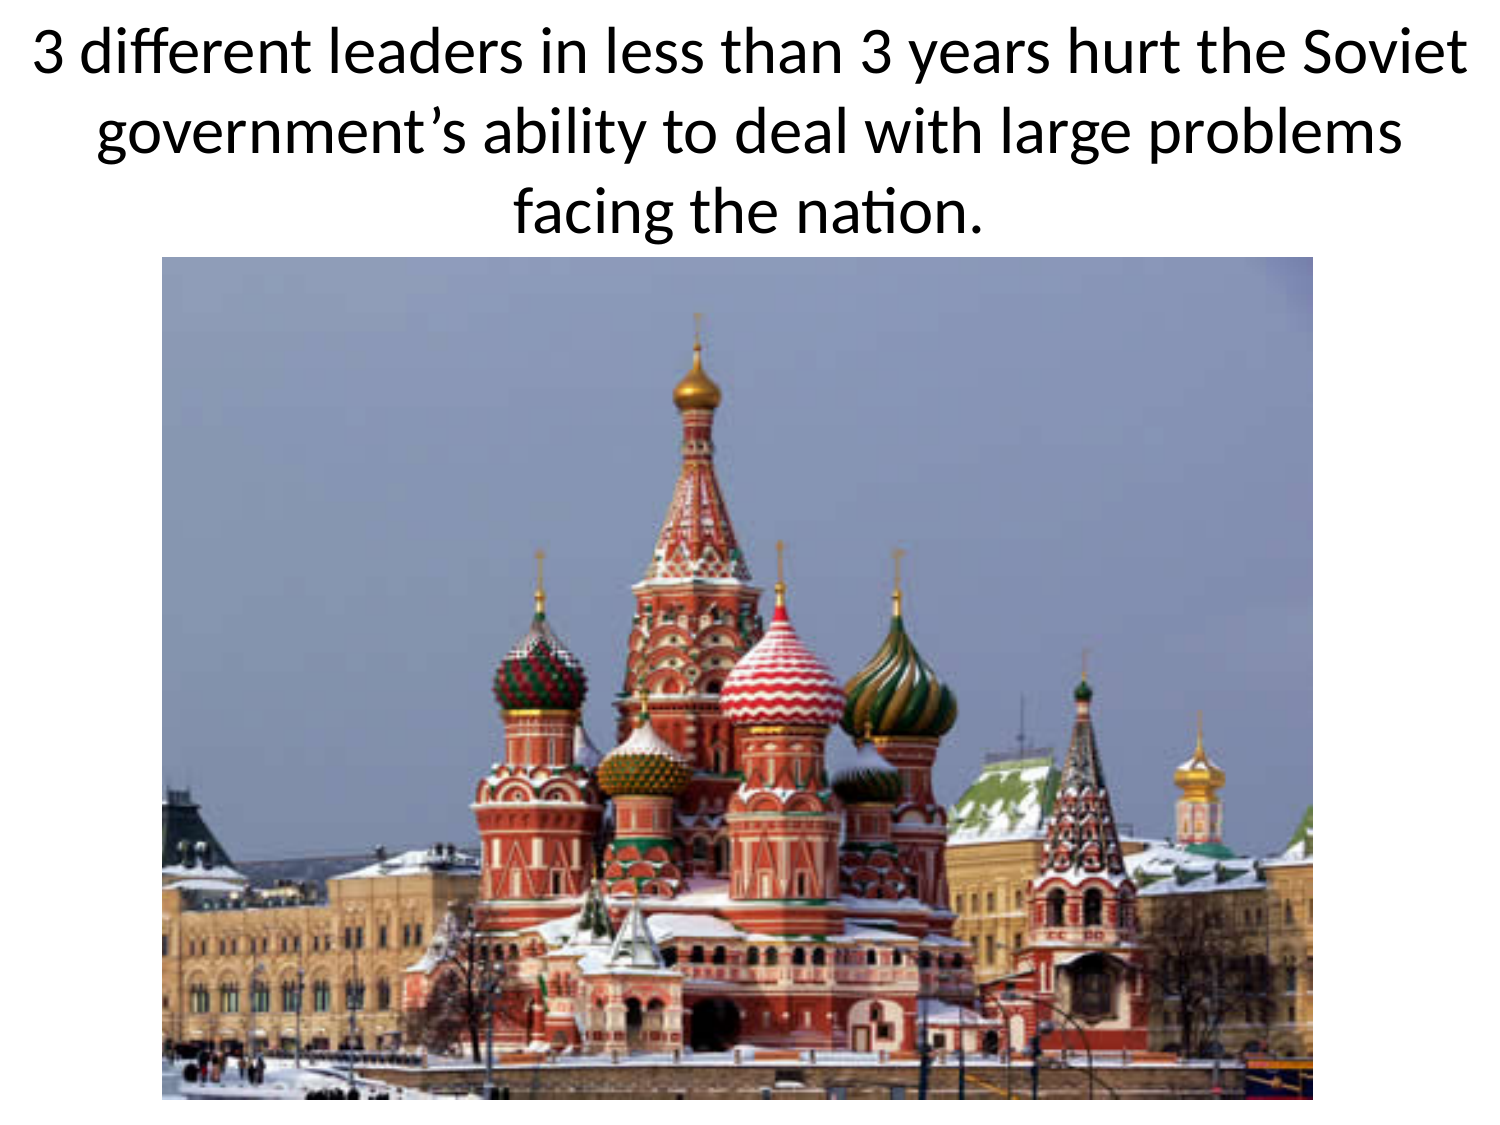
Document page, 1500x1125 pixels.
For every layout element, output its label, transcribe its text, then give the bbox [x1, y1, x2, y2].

picture [162, 257, 1313, 1100]
text_box 3 different leaders in less than 3 years hurt the Soviet government’s ability to deal with large problems facing the nation. [0, 0, 1500, 255]
